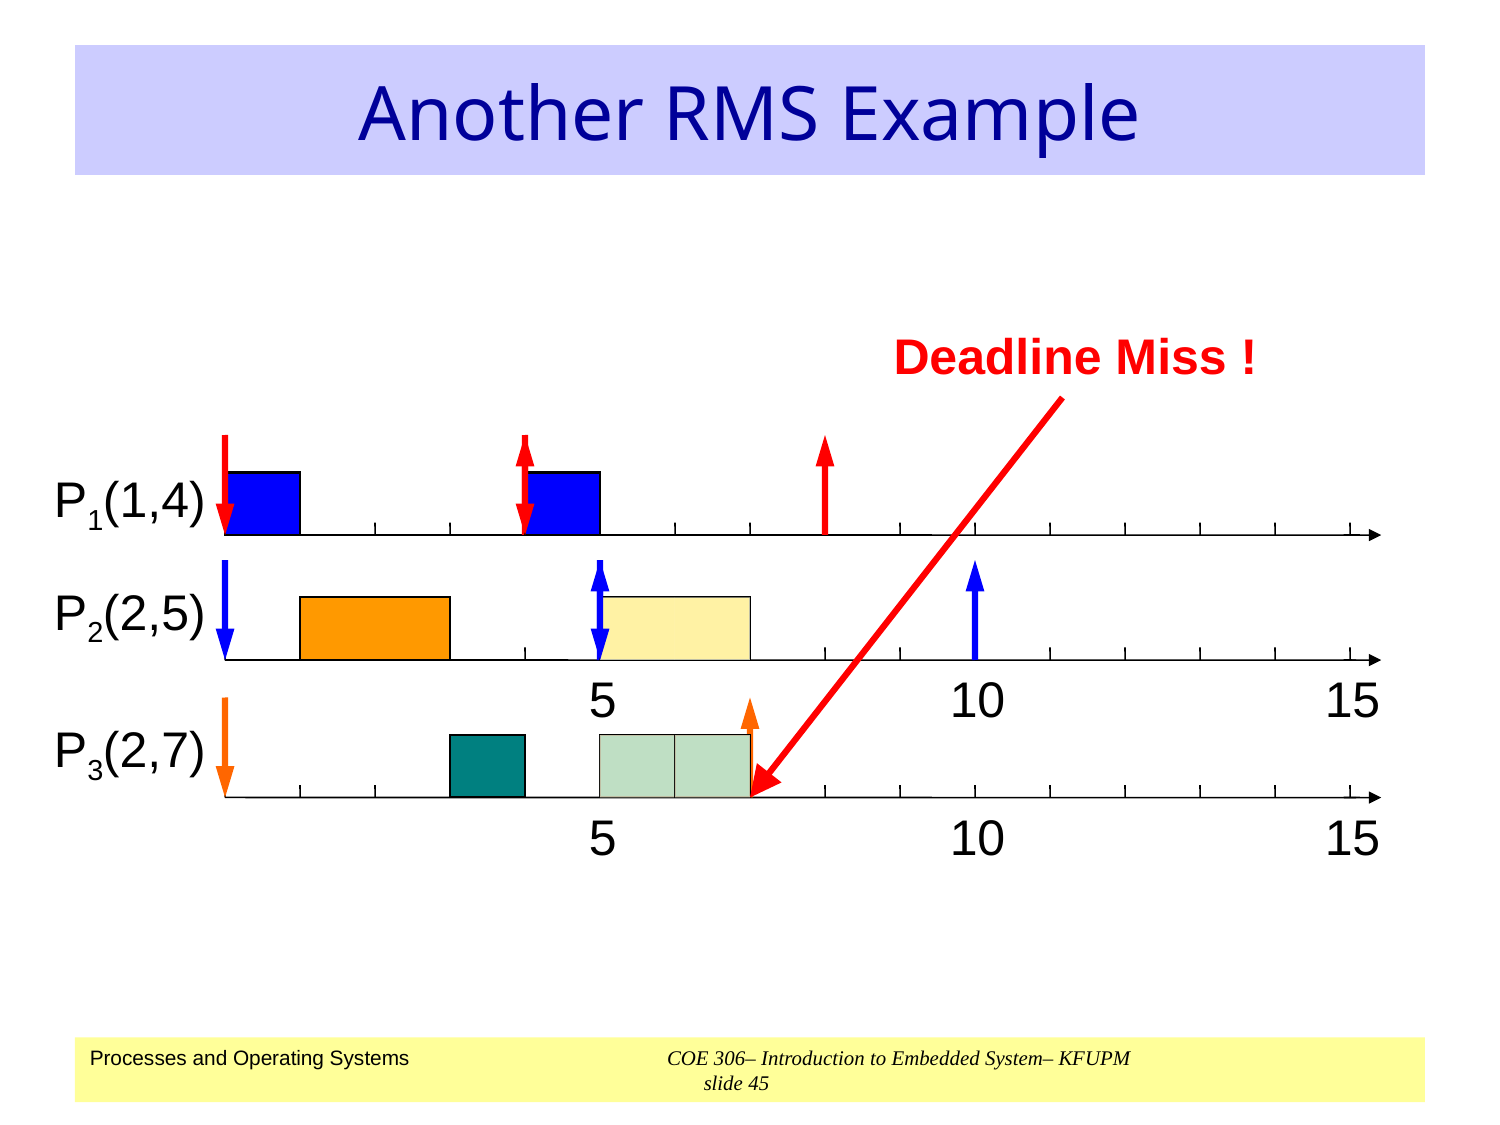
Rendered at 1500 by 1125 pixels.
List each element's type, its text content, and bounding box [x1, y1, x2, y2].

text_box P3 [38, 709, 119, 794]
text_box [593, 563, 599, 581]
text_box [818, 435, 832, 535]
text_box [299, 597, 450, 660]
text_box [449, 735, 525, 798]
text_box [218, 434, 232, 535]
text_box [226, 472, 300, 535]
text_box [1368, 653, 1380, 659]
text_box [218, 697, 232, 798]
text_box [518, 438, 524, 456]
text_box (2,7) [119, 709, 222, 786]
text_box P2 [38, 572, 119, 656]
text_box [518, 434, 532, 535]
text_box [526, 472, 600, 535]
title Another RMS Example [75, 45, 1425, 175]
text_box [593, 560, 607, 659]
text_box [601, 597, 674, 659]
text_box [968, 560, 982, 659]
text_box P1 [38, 459, 119, 544]
text_box (2,5) [119, 572, 222, 648]
text_box [674, 597, 750, 659]
text_box (1,4) [119, 459, 222, 536]
text_box Deadline Miss ! [878, 316, 1273, 392]
text_box [601, 563, 607, 581]
text_box [218, 560, 232, 661]
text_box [574, 659, 1393, 873]
text_box [1343, 528, 1382, 542]
text_box [526, 438, 532, 456]
